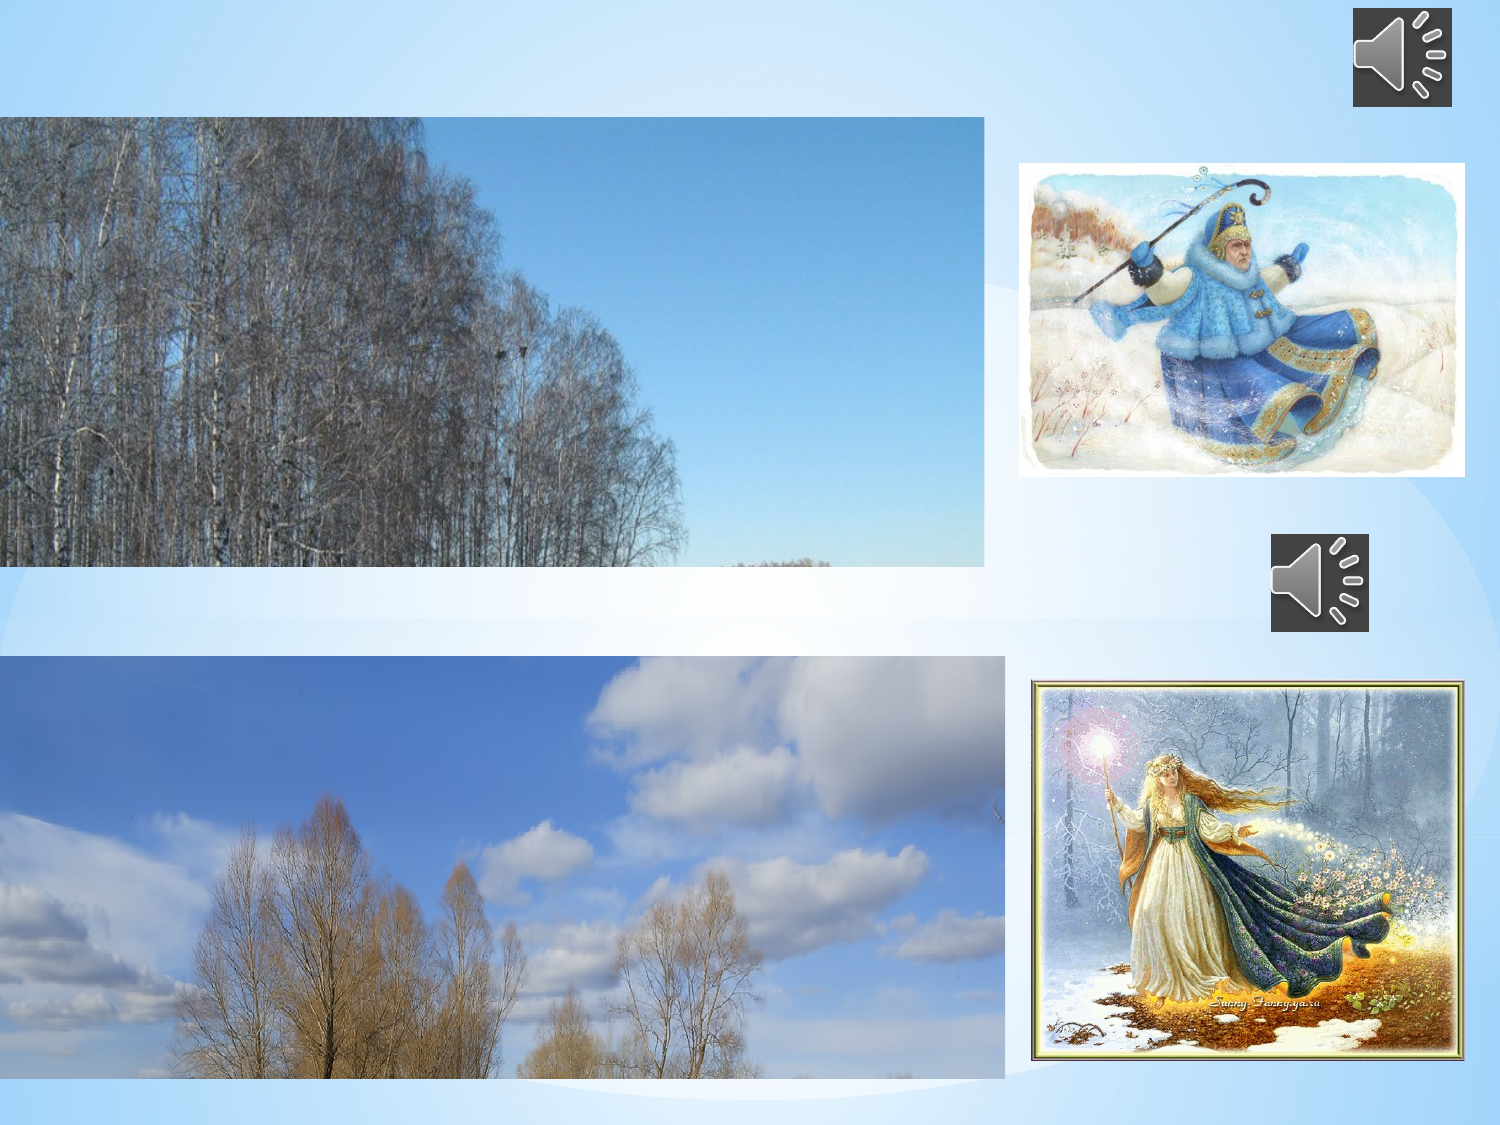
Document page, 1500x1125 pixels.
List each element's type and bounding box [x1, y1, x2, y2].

picture [1269, 533, 1370, 634]
picture [0, 655, 1006, 1079]
picture [1019, 163, 1466, 477]
picture [0, 116, 985, 567]
picture [1352, 7, 1453, 108]
picture [1030, 679, 1466, 1061]
